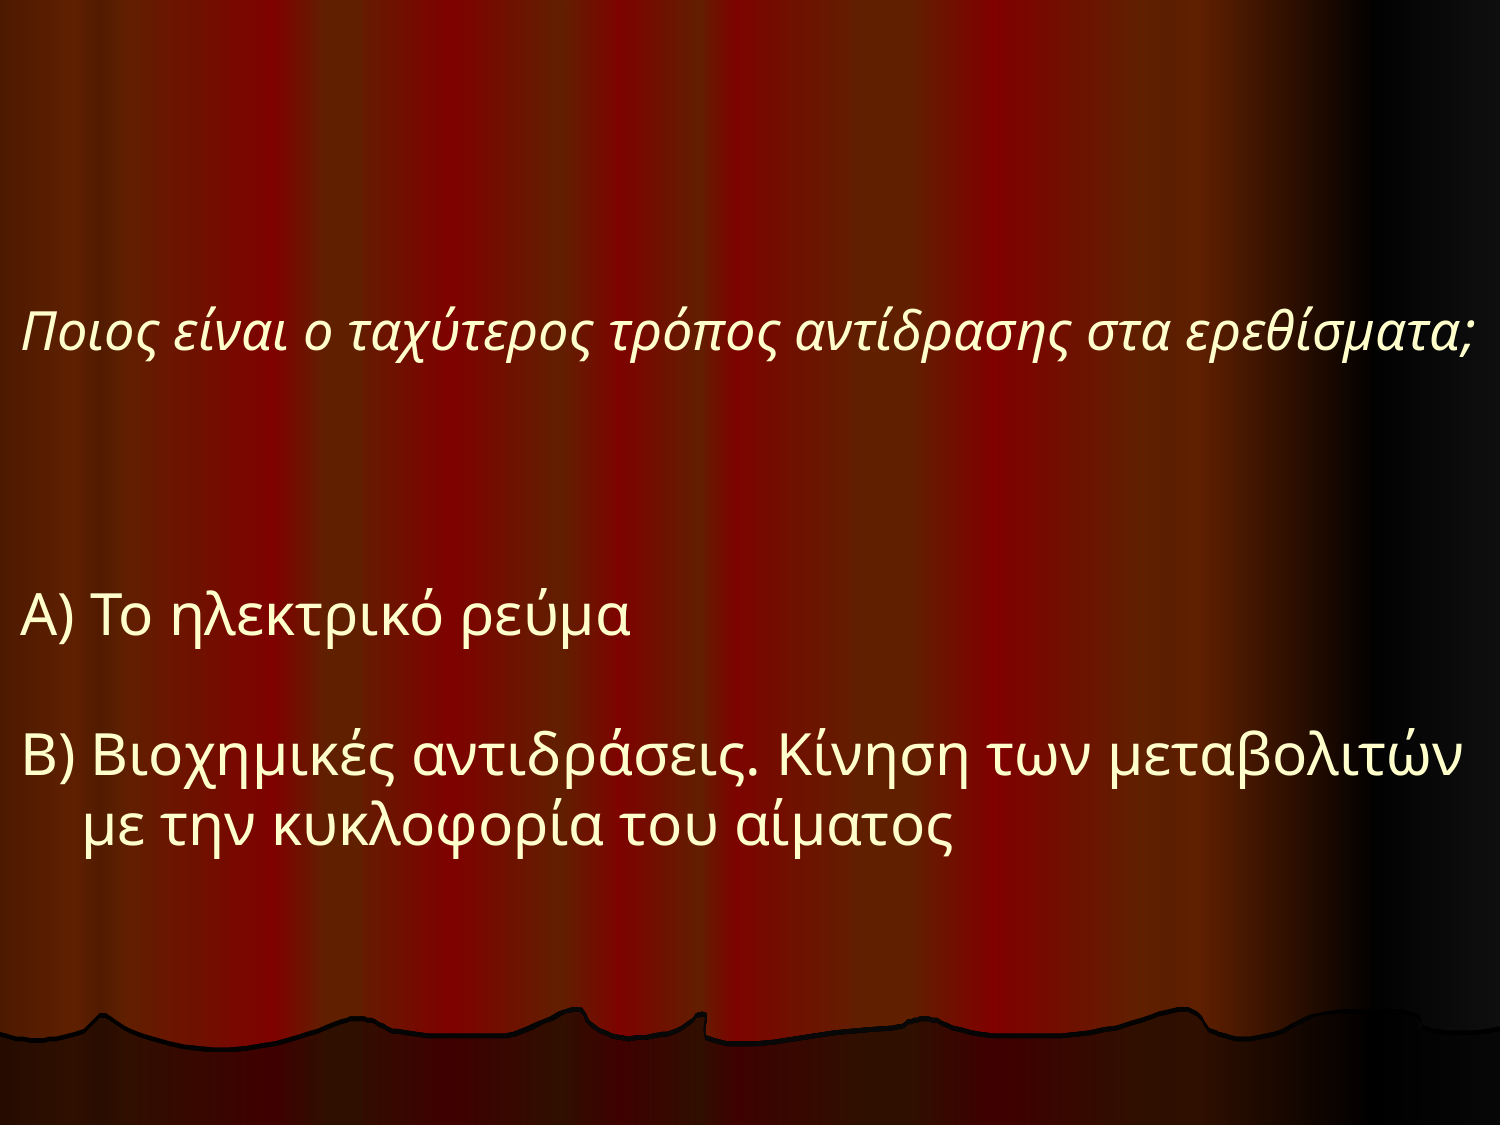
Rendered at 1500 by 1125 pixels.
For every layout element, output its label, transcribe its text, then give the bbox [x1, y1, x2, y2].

title Ποιος είναι ο ταχύτερος τρόπος αντίδρασης στα ερεθίσματα; Α) Το ηλεκτρικό ρεύμα Β) Βιοχημικές αντιδράσεις. Κίνηση των μεταβολιτών με την κυκλοφορία του αίματος [0, 44, 1500, 1076]
